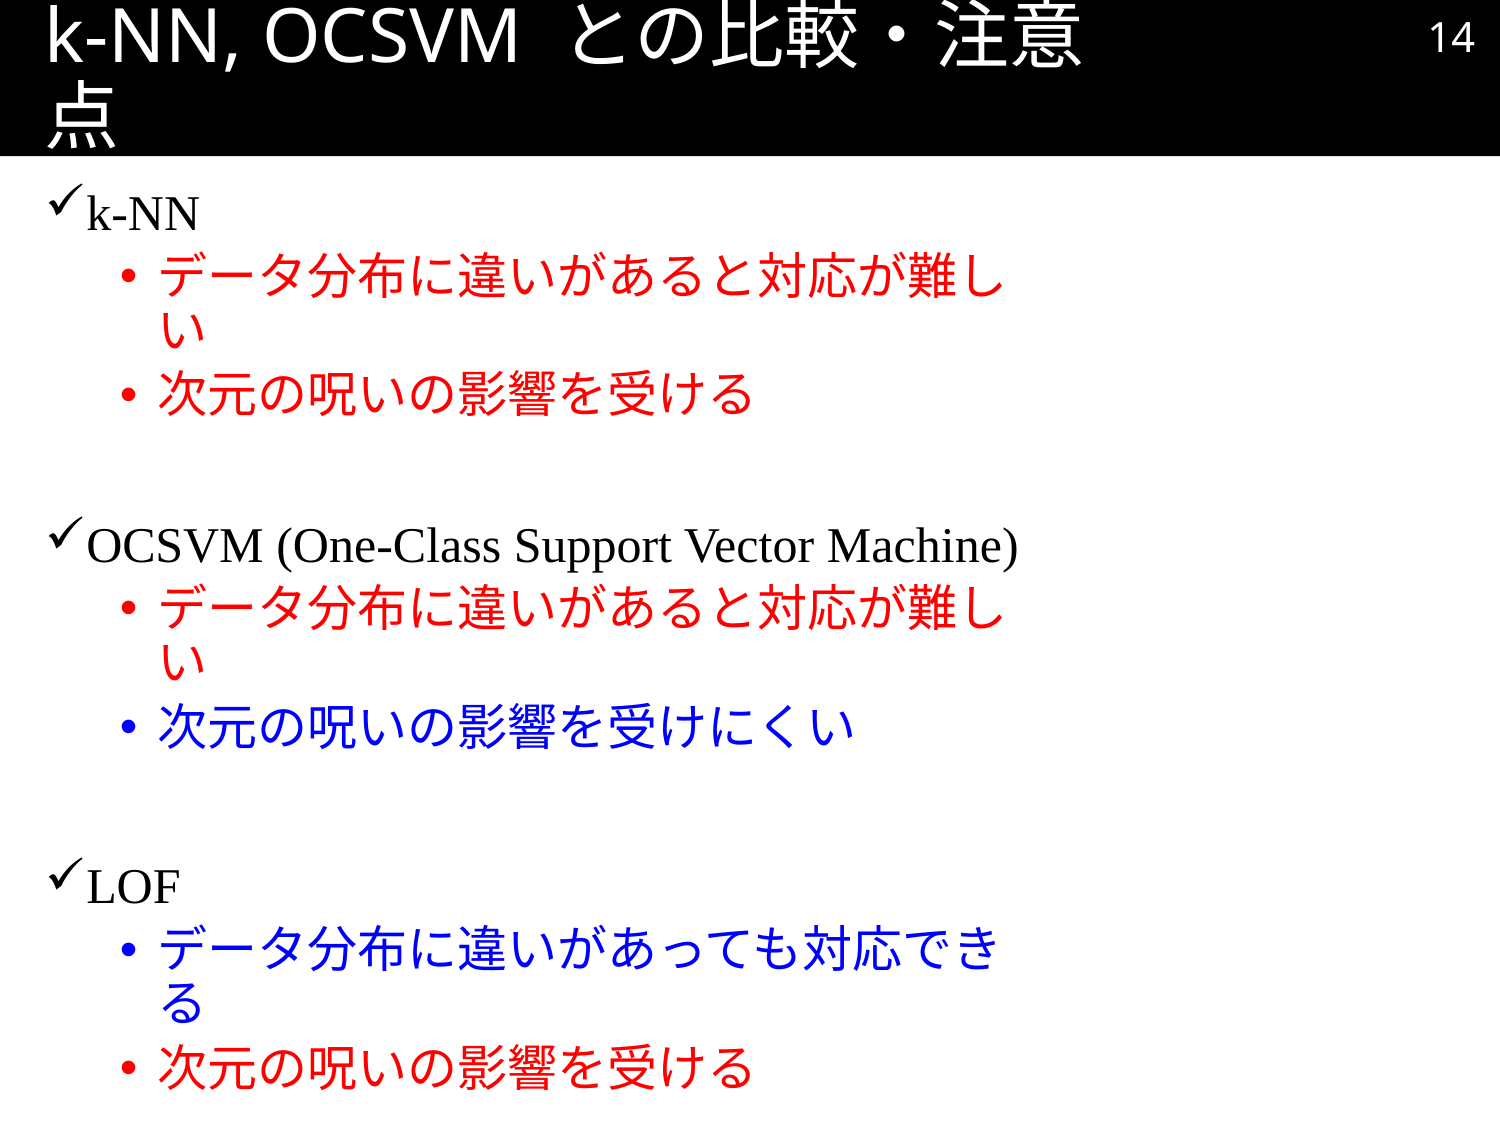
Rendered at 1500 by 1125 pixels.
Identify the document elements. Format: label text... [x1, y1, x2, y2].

slide_number 13 [1389, 6, 1491, 72]
title k-NN, OCSVM との比較・注意点 [29, 30, 1123, 128]
list k-NN データ分布に違いがあると対応が難しい 次元の呪いの影響を受ける OCSVM (One-Class Support Vector Machine) データ分布に違いがあると対応が難しい 次元の呪いの影響を受けにくい LOF データ分布に違いがあっても対応できる 次元の呪いの影響を受ける [29, 179, 1042, 932]
